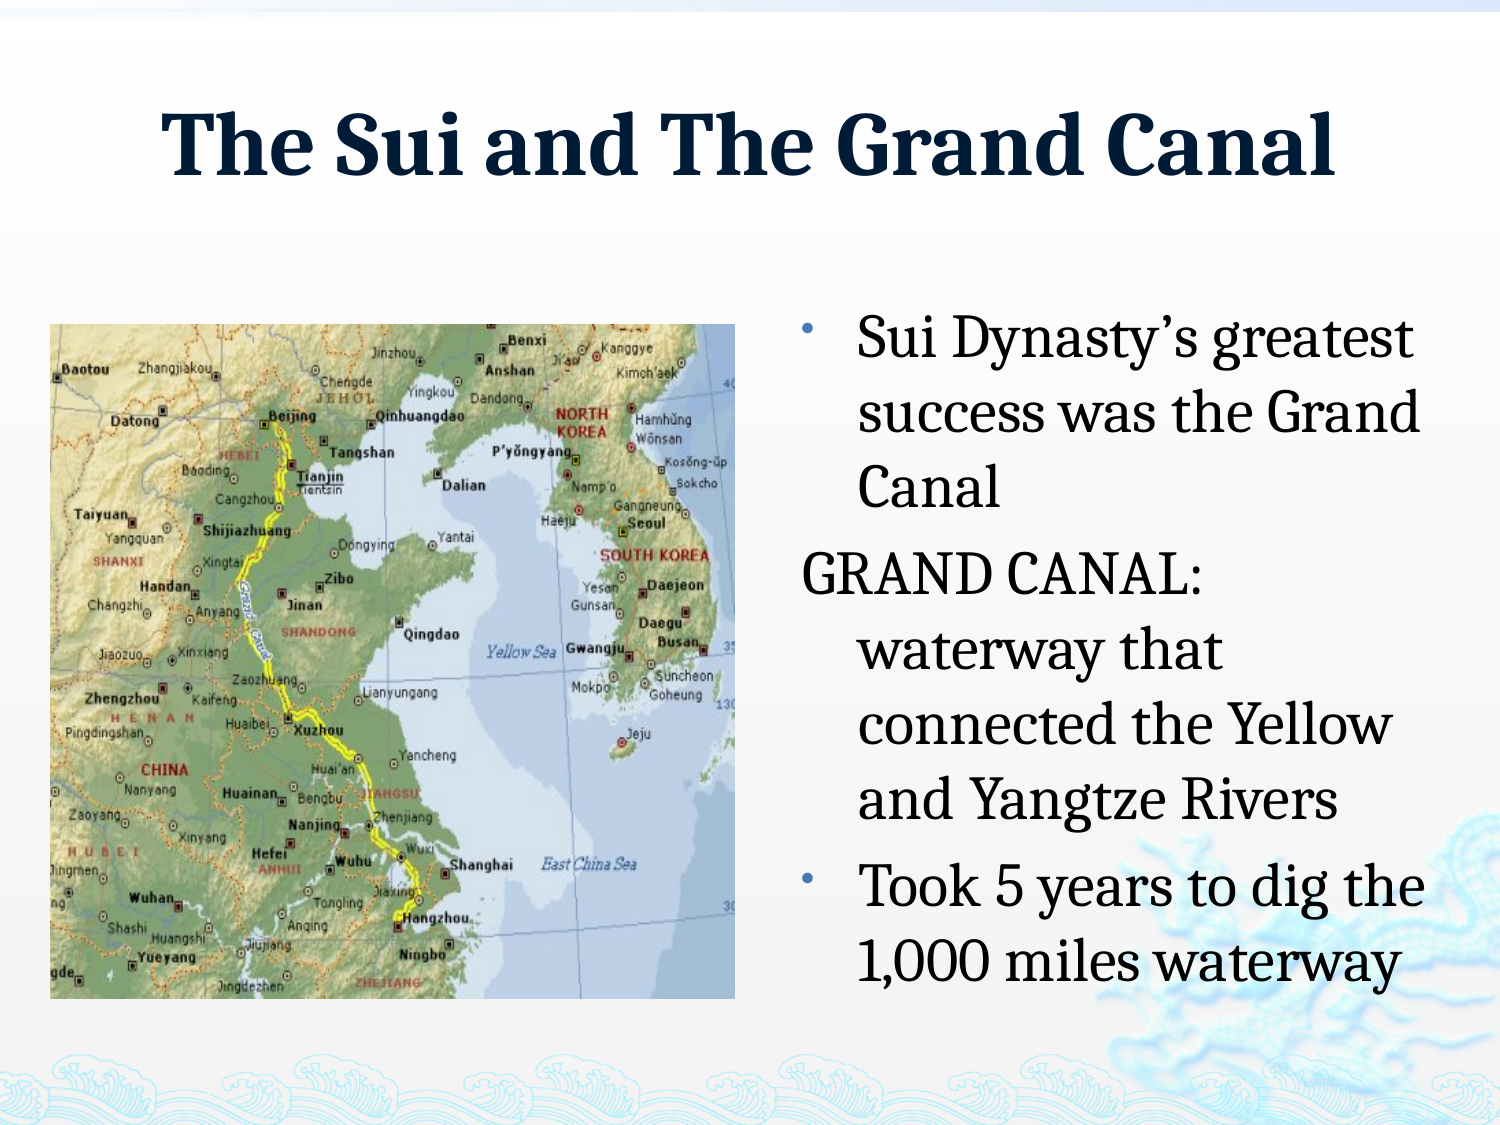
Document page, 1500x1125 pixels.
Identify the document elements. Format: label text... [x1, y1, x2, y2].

title The Sui and The Grand Canal [75, 45, 1425, 233]
list Sui Dynasty’s greatest success was the Grand Canal GRAND CANAL: waterway that connected the Yellow and Yangtze Rivers Took 5 years to dig the 1,000 miles waterway [787, 287, 1475, 1050]
picture [49, 324, 736, 999]
